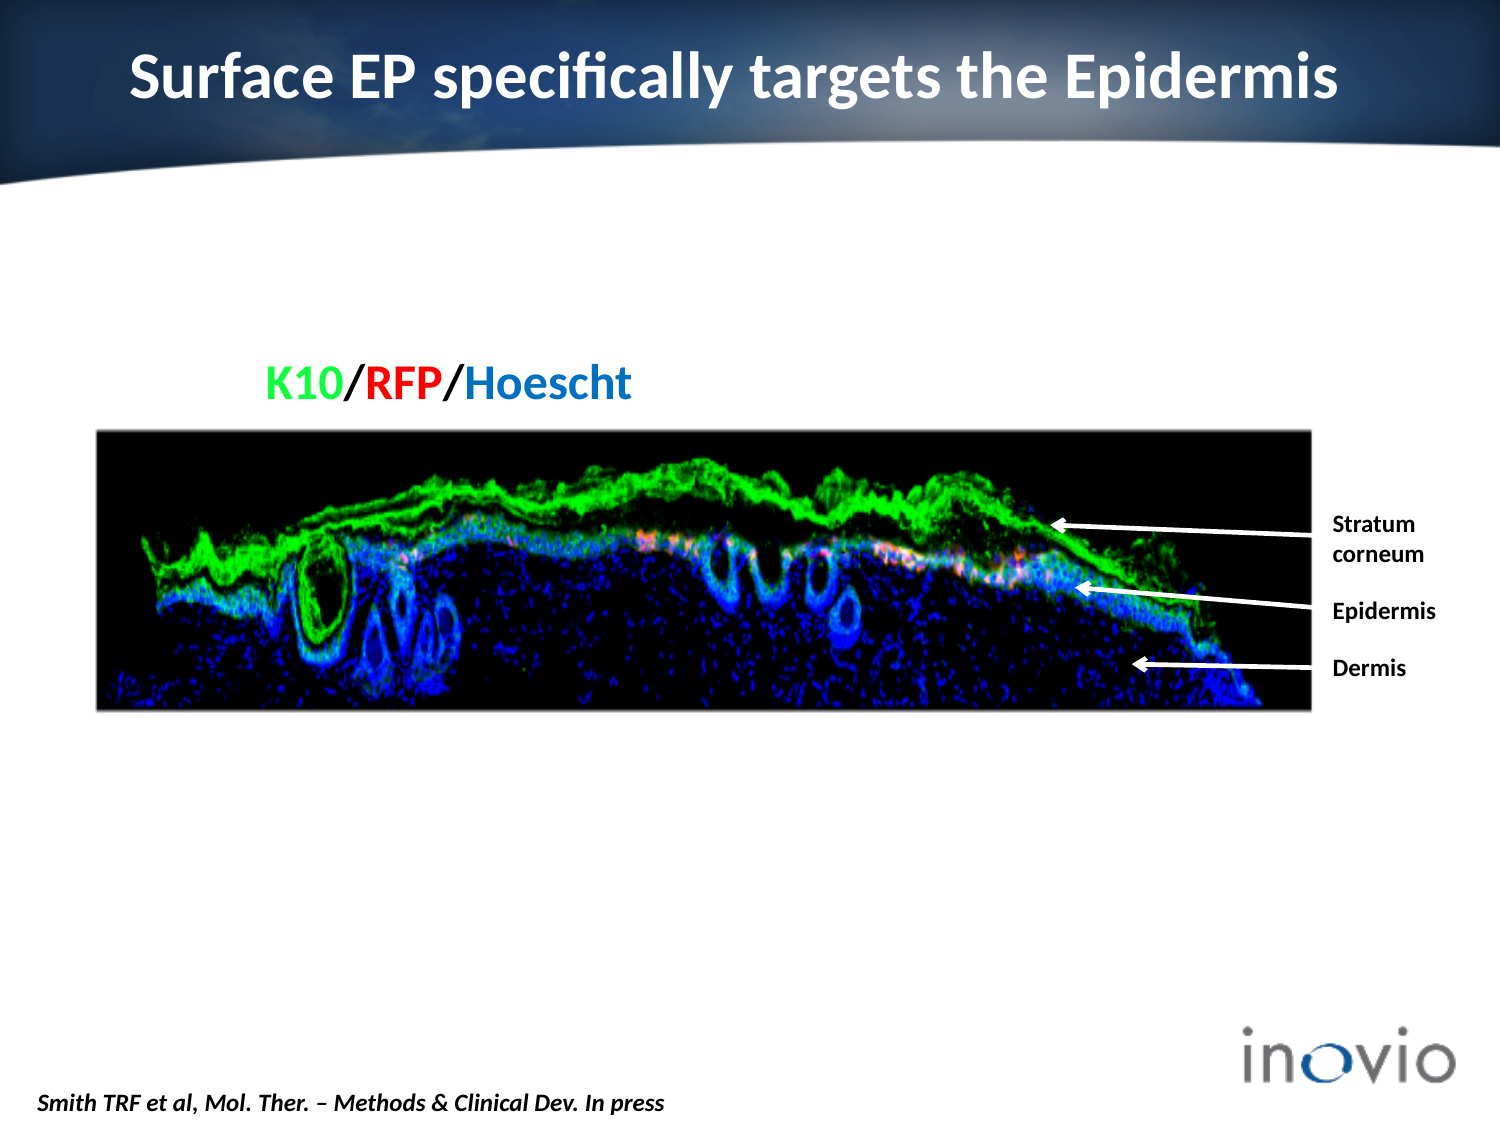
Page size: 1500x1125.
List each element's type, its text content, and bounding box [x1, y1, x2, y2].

picture [0, 0, 1500, 1125]
text_box Dermis [1385, 643, 1500, 689]
text_box Smith TRF et al, Mol. Ther. – Methods & Clinical Dev. In press [16, 1079, 681, 1125]
text_box K10/RFP/Hoescht [252, 341, 647, 417]
text_box Stratum corneum [1385, 499, 1500, 575]
text_box Surface EP specifically targets the Epidermis [114, 24, 1356, 120]
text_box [1131, 663, 1348, 669]
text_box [1074, 587, 1318, 608]
text_box Epidermis [1385, 587, 1500, 633]
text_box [1049, 524, 1361, 538]
